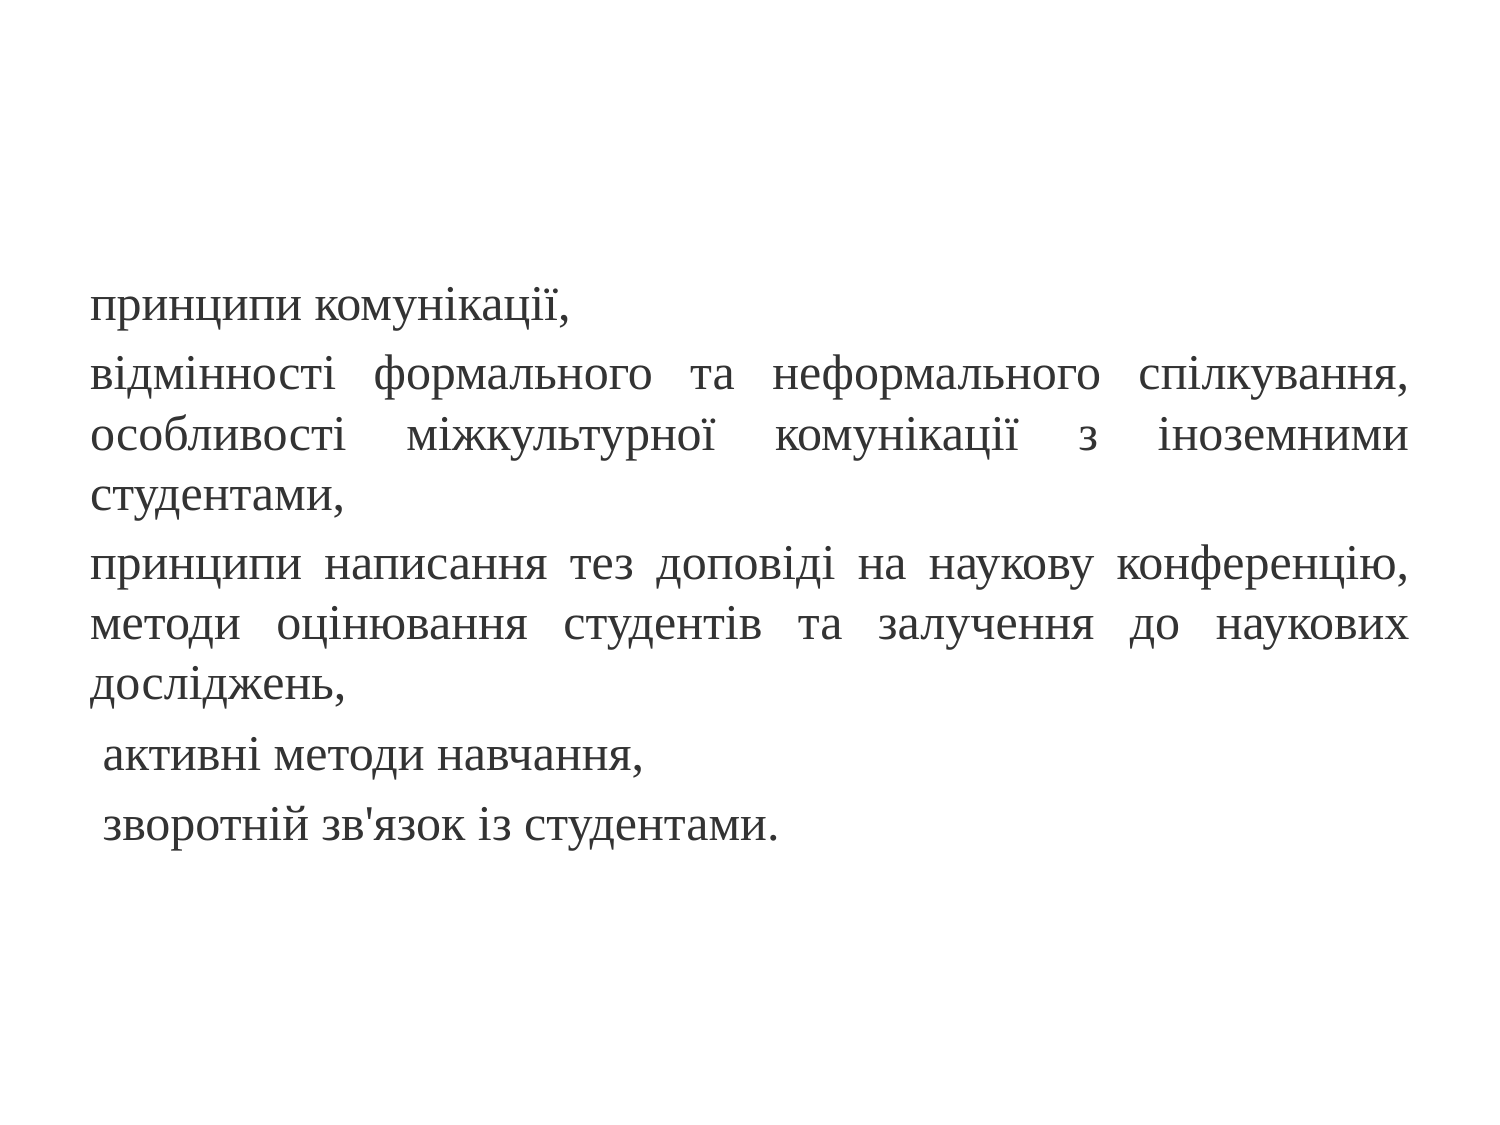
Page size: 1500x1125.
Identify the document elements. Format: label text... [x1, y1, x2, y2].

list принципи комунікації, відмінності формального та неформального спілкування, особливості міжкультурної комунікації з іноземними студентами, принципи написання тез доповіді на наукову конференцію, методи оцінювання студентів та залучення до наукових досліджень, активні методи навчання, зворотній зв'язок із студентами. [75, 262, 1425, 1005]
